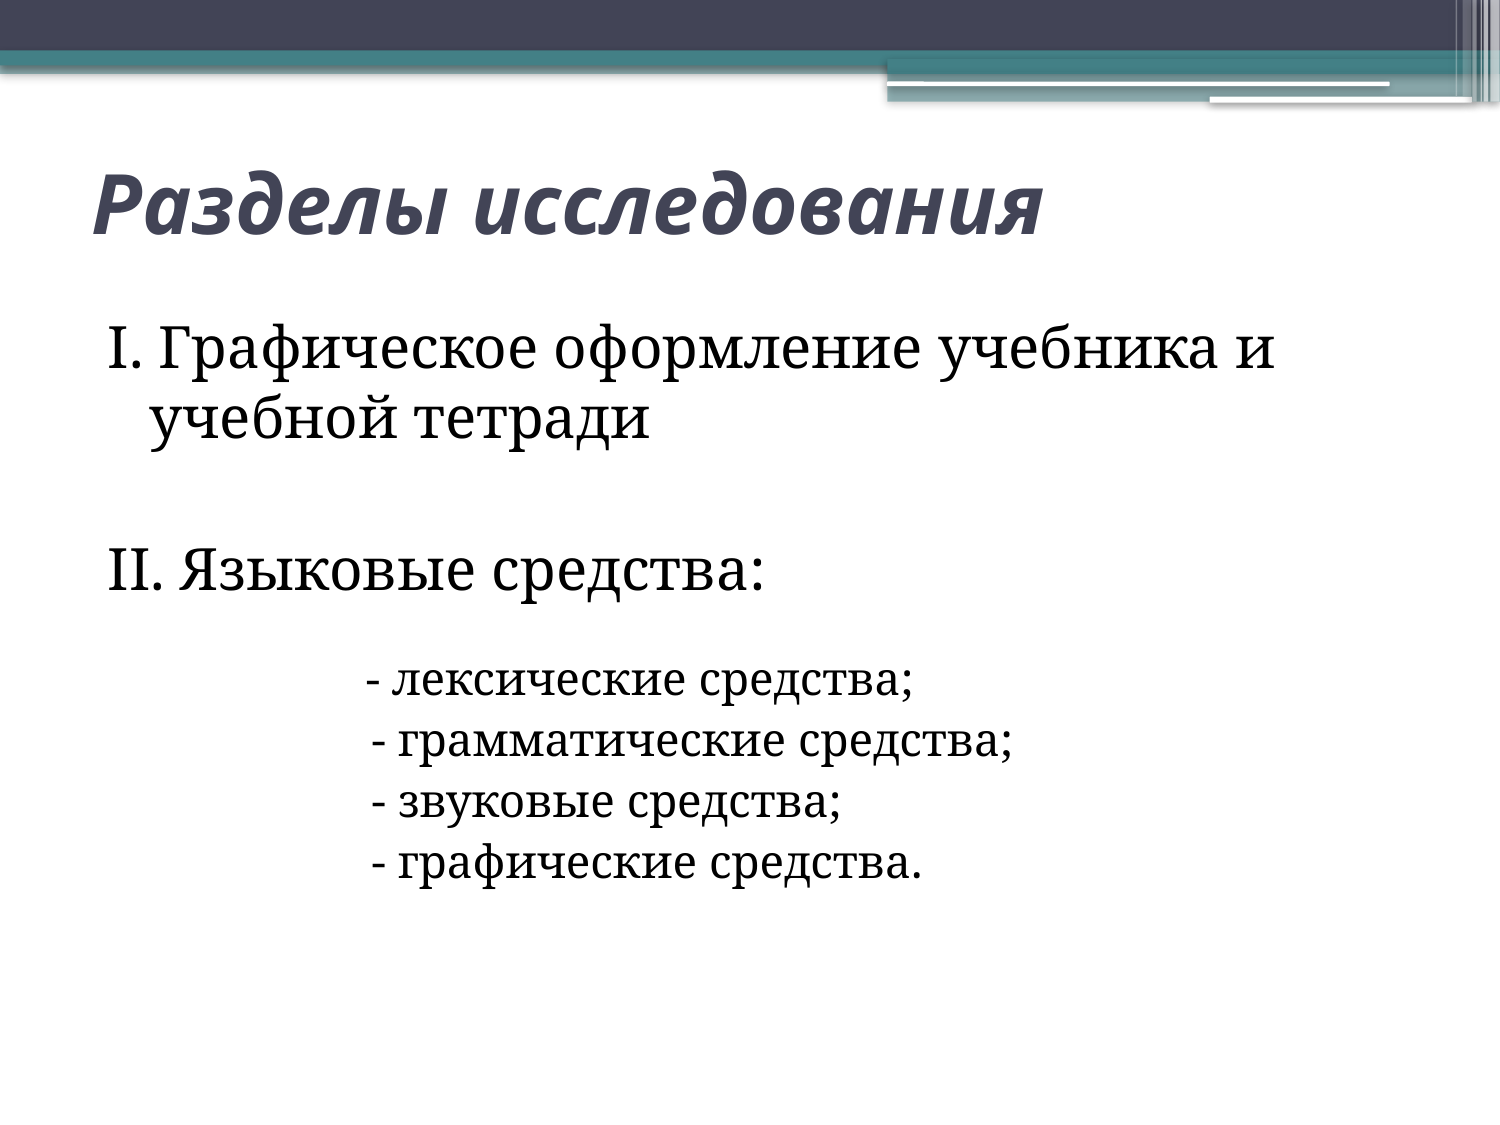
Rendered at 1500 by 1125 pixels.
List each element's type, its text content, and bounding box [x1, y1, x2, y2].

list I. Графическоe оформление учебника и учебной тетради II. Языковые средства: - лексические средства; - грамматические средства; - звуковые средства; - графические средства. [75, 302, 1425, 1079]
title Разделы исследования [76, 113, 1427, 289]
